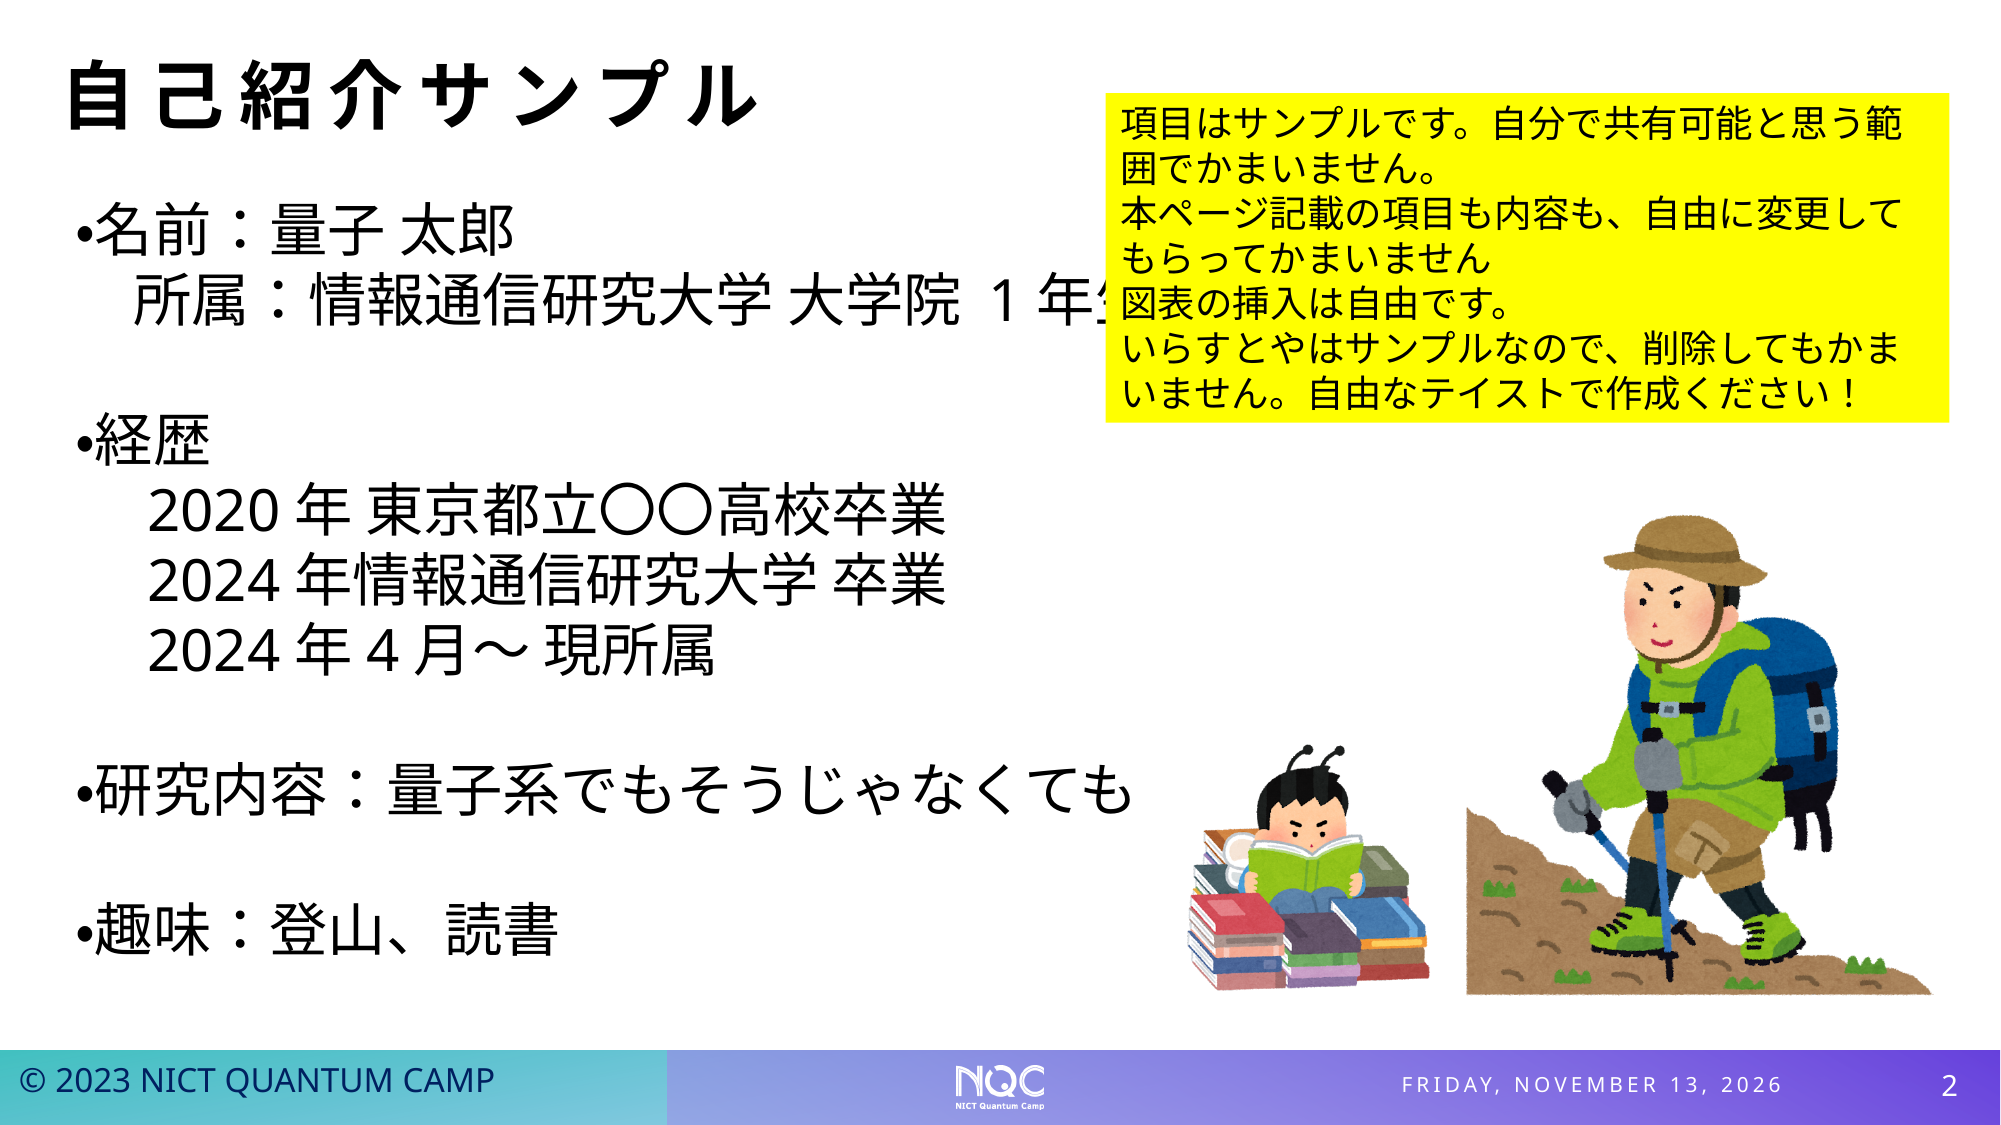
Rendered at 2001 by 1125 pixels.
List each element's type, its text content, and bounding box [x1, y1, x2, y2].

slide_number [1287, 1048, 1895, 1123]
text_box ・名前：量子 太郎 所属：情報通信研究大学 大学院 1年生 〇〇研究室 ・経歴 2020年 東京都立〇〇高校卒業 2024年情報通信研究大学 卒業 2024年4月～ 現所属 ・研究内容：量子系でもそうじゃなくても ・趣味：登山、読書 [60, 185, 1940, 970]
picture [1457, 508, 1940, 1003]
slide_number 2 [1902, 1050, 1997, 1125]
text_box 項目はサンプルです。自分で共有可能と思う範囲でかまいません。 本ページ記載の項目も内容も、自由に変更してもらってかまいません 図表の挿入は自由です。 いらすとやはサンプルなので、削除してもかまいません。自由なテイストで作成ください！ [1105, 93, 1950, 423]
footer © 2023 NICT QUANTUM CAMP [4, 1052, 658, 1122]
picture [956, 1065, 1044, 1110]
picture [1183, 736, 1435, 1003]
title 自己紹介サンプル [60, 35, 1741, 152]
